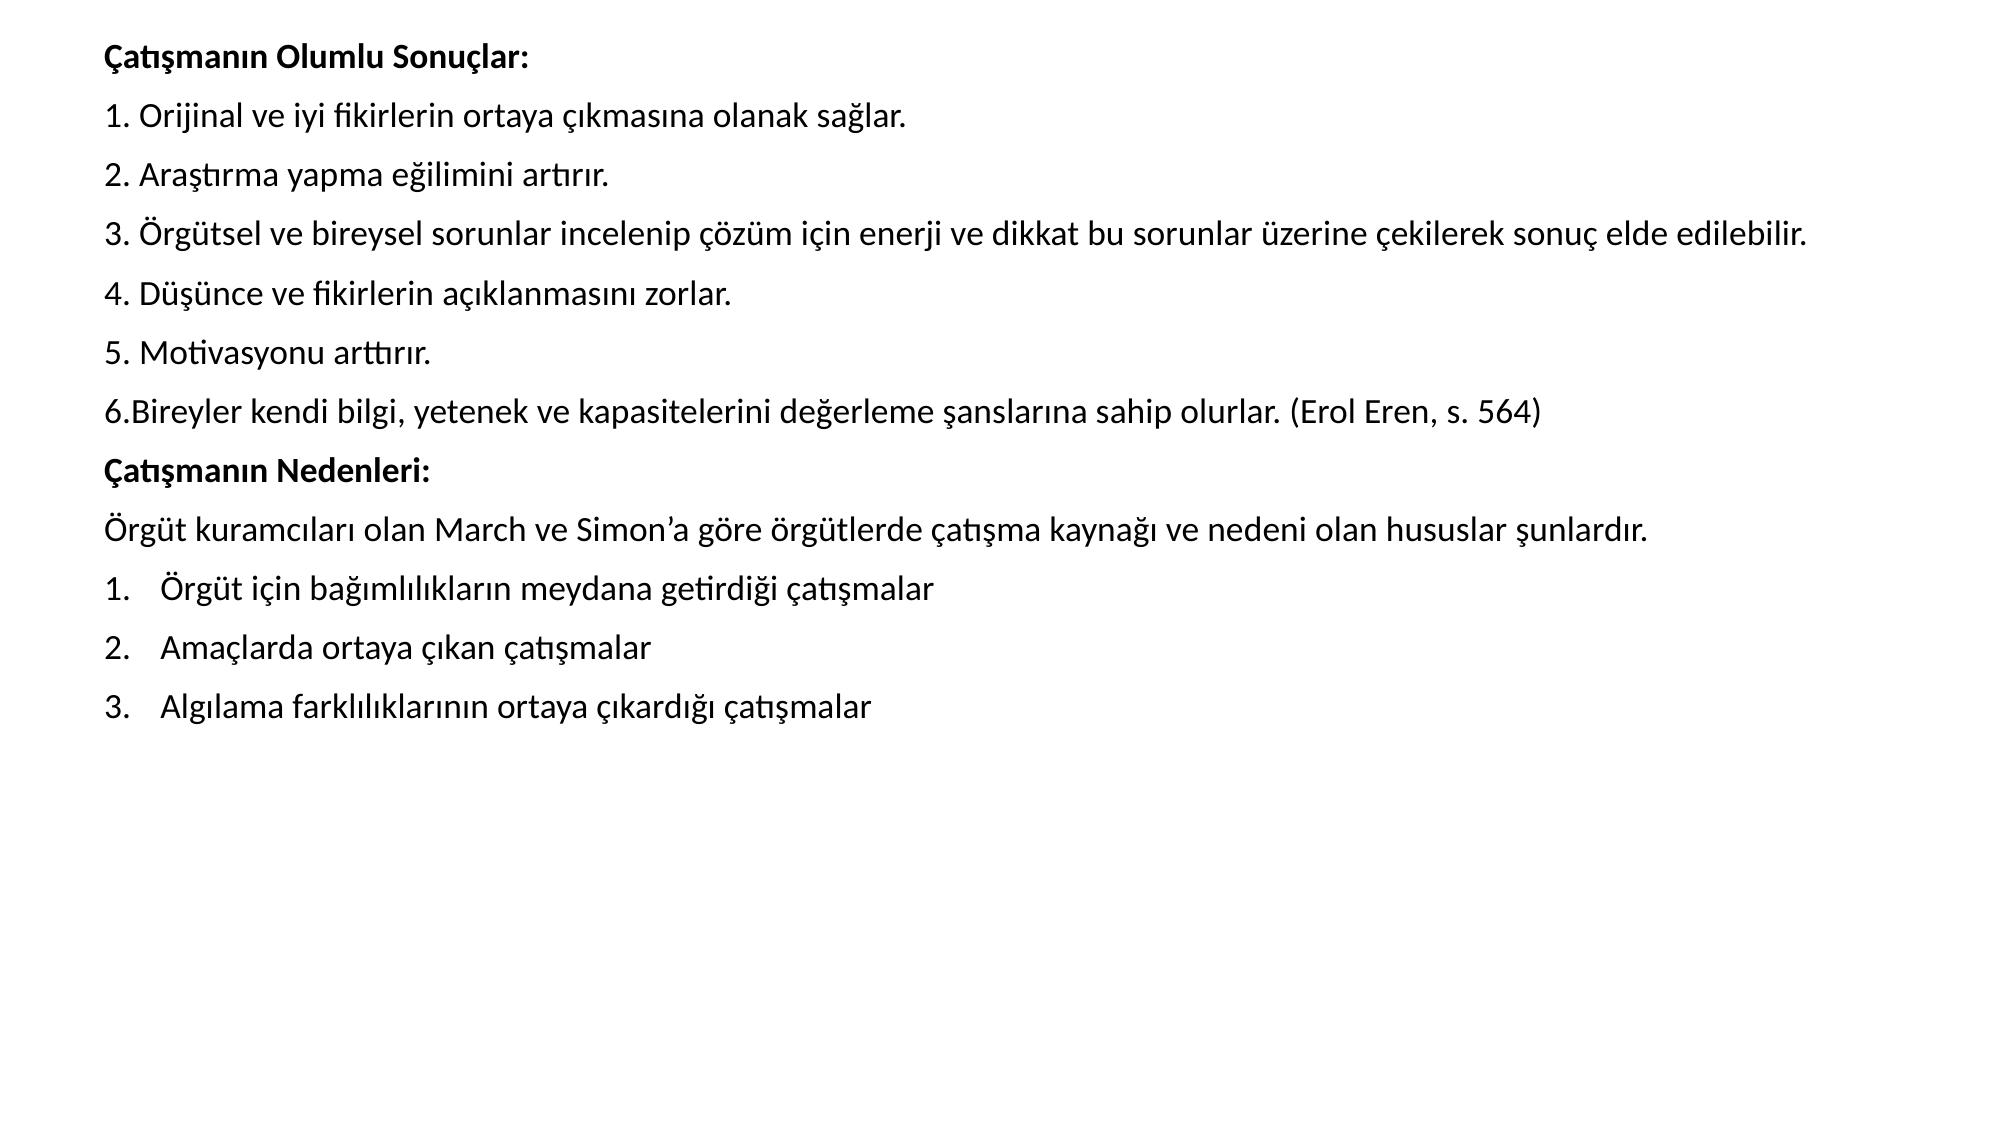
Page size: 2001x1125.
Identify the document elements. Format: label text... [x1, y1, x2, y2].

list Çatışmanın Olumlu Sonuçlar: 1. Orijinal ve iyi fikirlerin ortaya çıkmasına olanak sağlar. 2. Araştırma yapma eğilimini artırır. 3. Örgütsel ve bireysel sorunlar incelenip çözüm için enerji ve dikkat bu sorunlar üzerine çekilerek sonuç elde edilebilir. 4. Düşünce ve fikirlerin açıklanmasını zorlar. 5. Motivasyonu arttırır. 6.Bireyler kendi bilgi, yetenek ve kapasitelerini değerleme şanslarına sahip olurlar. (Erol Eren, s. 564) Çatışmanın Nedenleri: Örgüt kuramcıları olan March ve Simon’a göre örgütlerde çatışma kaynağı ve nedeni olan hususlar şunlardır. Örgüt için bağımlılıkların meydana getirdiği çatışmalar Amaçlarda ortaya çıkan çatışmalar Algılama farklılıklarının ortaya çıkardığı çatışmalar [89, 30, 1863, 1014]
